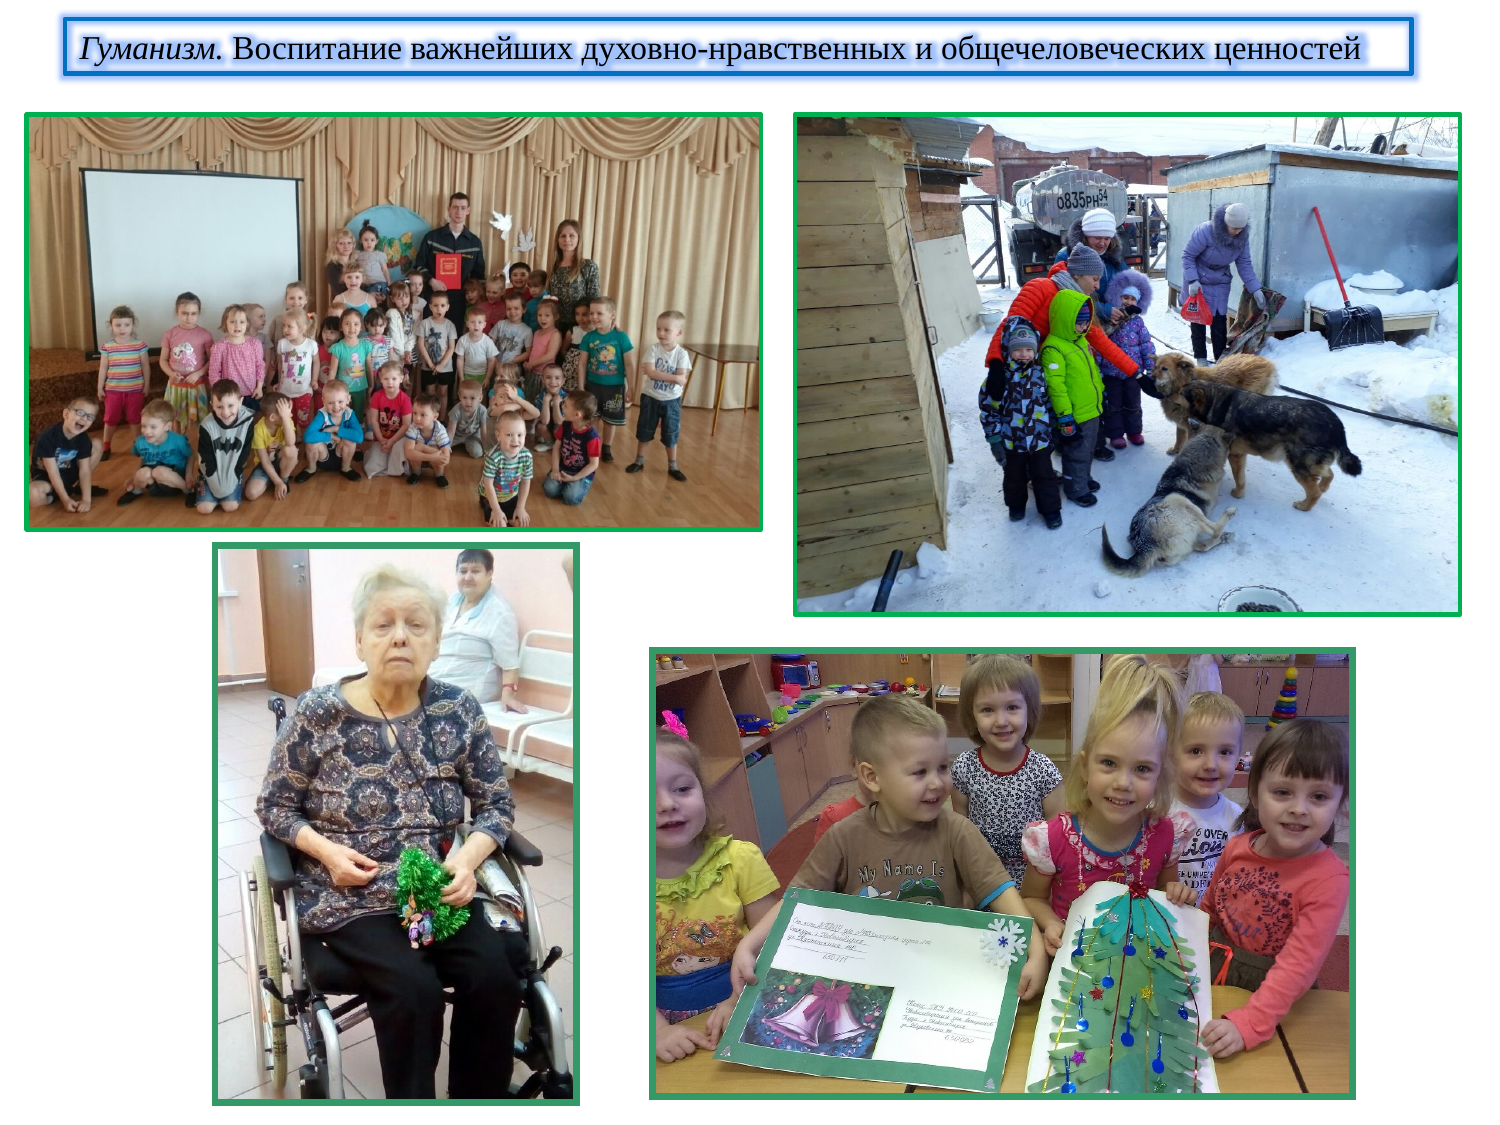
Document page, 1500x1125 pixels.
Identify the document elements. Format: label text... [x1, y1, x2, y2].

picture [218, 548, 573, 1099]
text_box Гуманизм. Воспитание важнейших духовно-нравственных и общечеловеческих ценностей [64, 19, 1412, 74]
picture [655, 654, 1350, 1094]
picture [29, 116, 759, 527]
picture [797, 116, 1458, 613]
